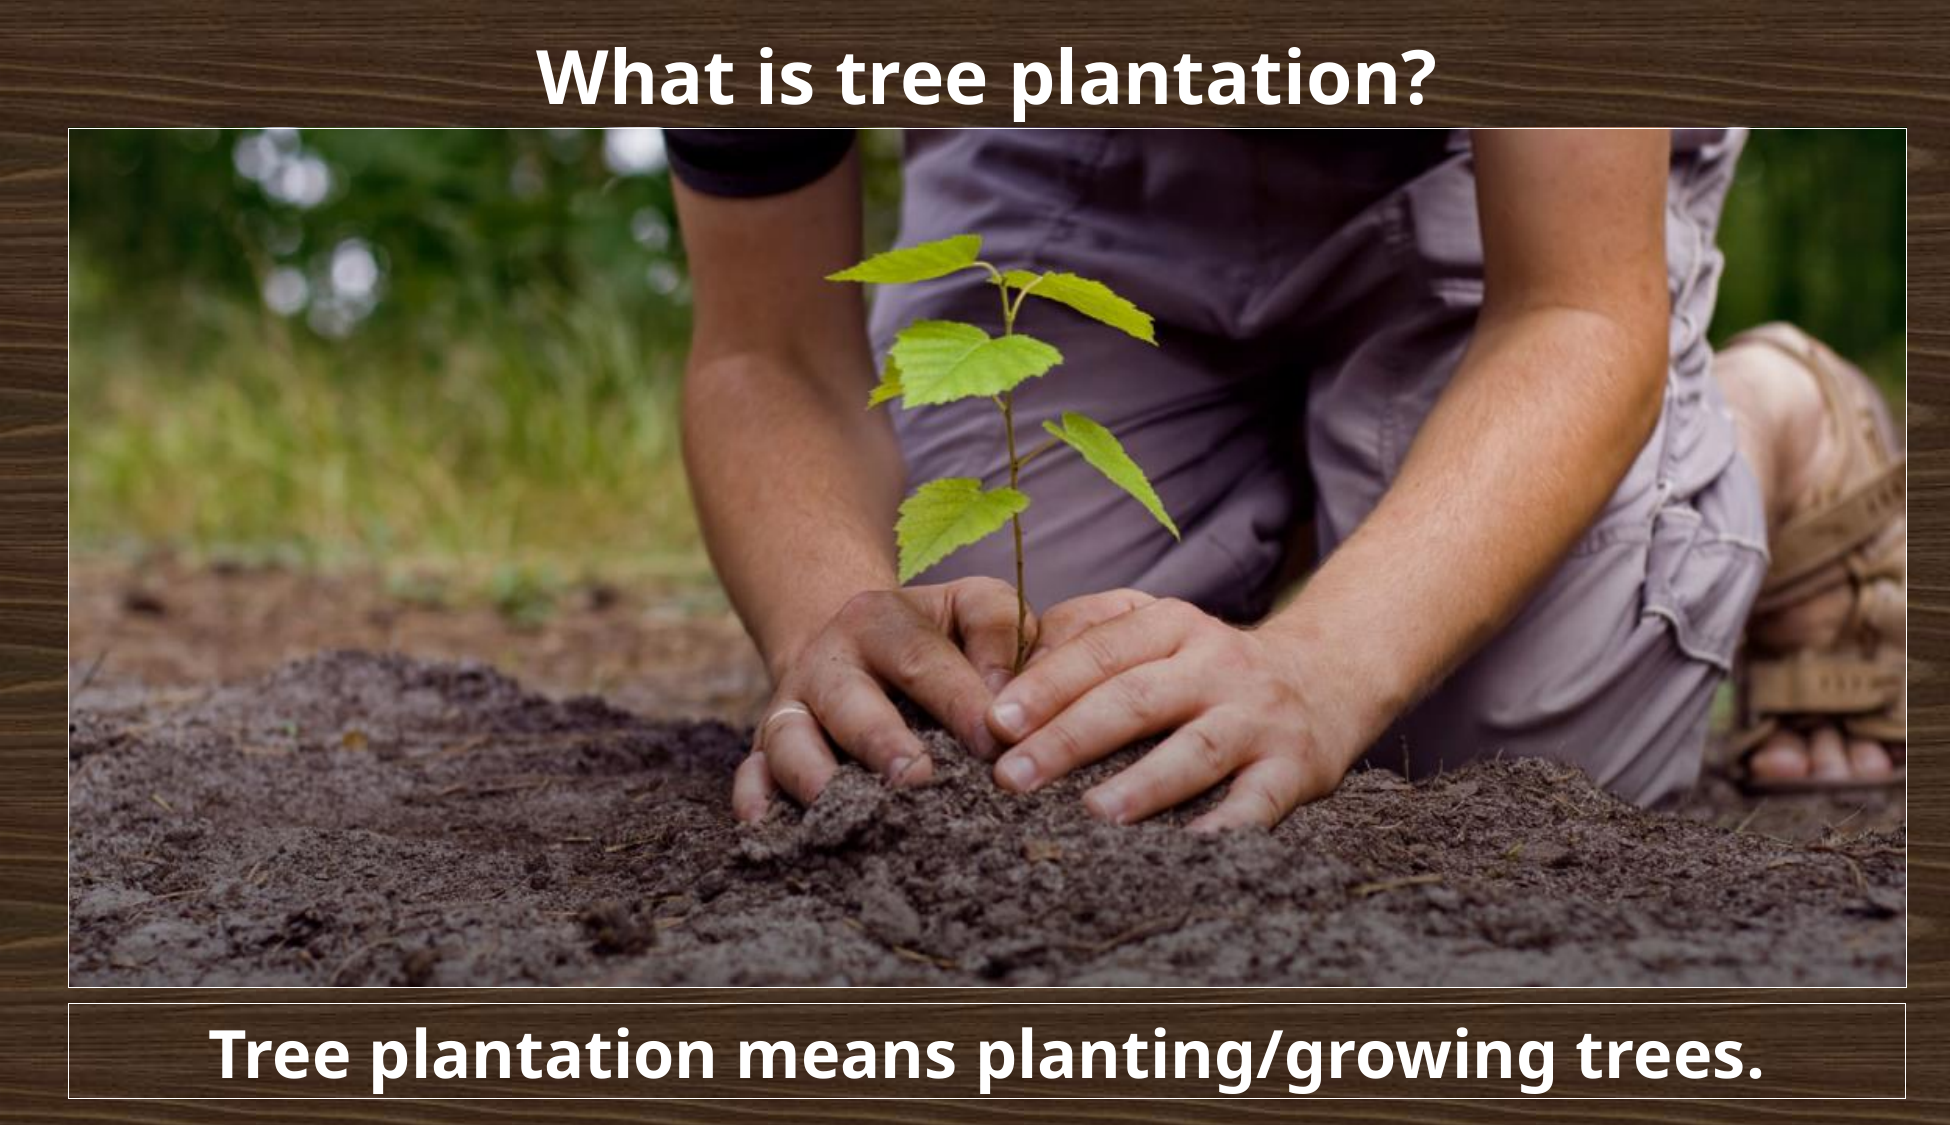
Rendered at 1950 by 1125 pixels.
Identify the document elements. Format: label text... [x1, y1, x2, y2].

picture [0, 0, 1950, 1125]
text_box Tree plantation means planting/growing trees. [68, 1003, 1906, 1099]
text_box What is tree plantation? [300, 21, 1675, 127]
